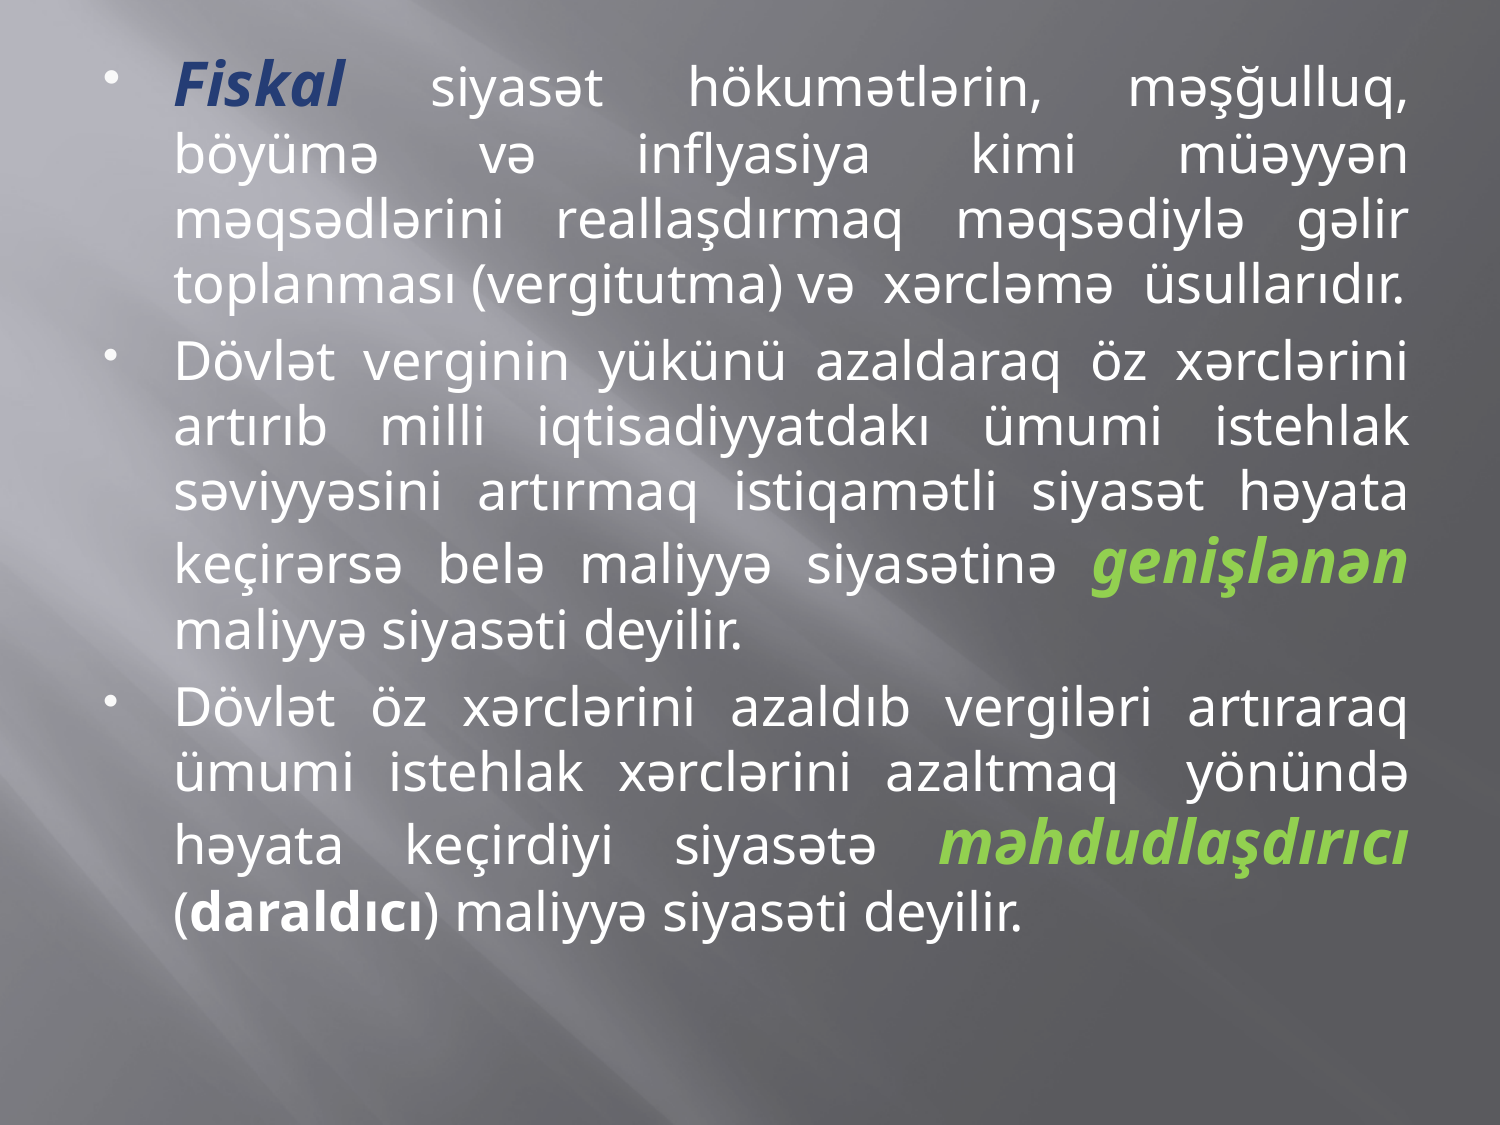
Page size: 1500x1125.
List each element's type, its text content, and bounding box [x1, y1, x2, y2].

list Fiskal siyasət hökumətlərin, məşğulluq, böyümə və inflyasiya kimi müəyyən məqsədlərini reallaşdırmaq məqsədiylə gəlir toplanması (vergitutma) və xərcləmə üsullarıdır. Dövlət verginin yükünü azaldaraq öz xərclərini artırıb milli iqtisadiyyatdakı ümumi istehlak səviyyəsini artırmaq istiqamətli siyasət həyata keçirərsə belə maliyyə siyasətinə genişlənən maliyyə siyasəti deyilir. Dövlət öz xərclərini azaldıb vergiləri artıraraq ümumi istehlak xərclərini azaltmaq yönündə həyata keçirdiyi siyasətə məhdudlaşdırıcı (daraldıcı) maliyyə siyasəti deyilir. [75, 37, 1425, 1005]
